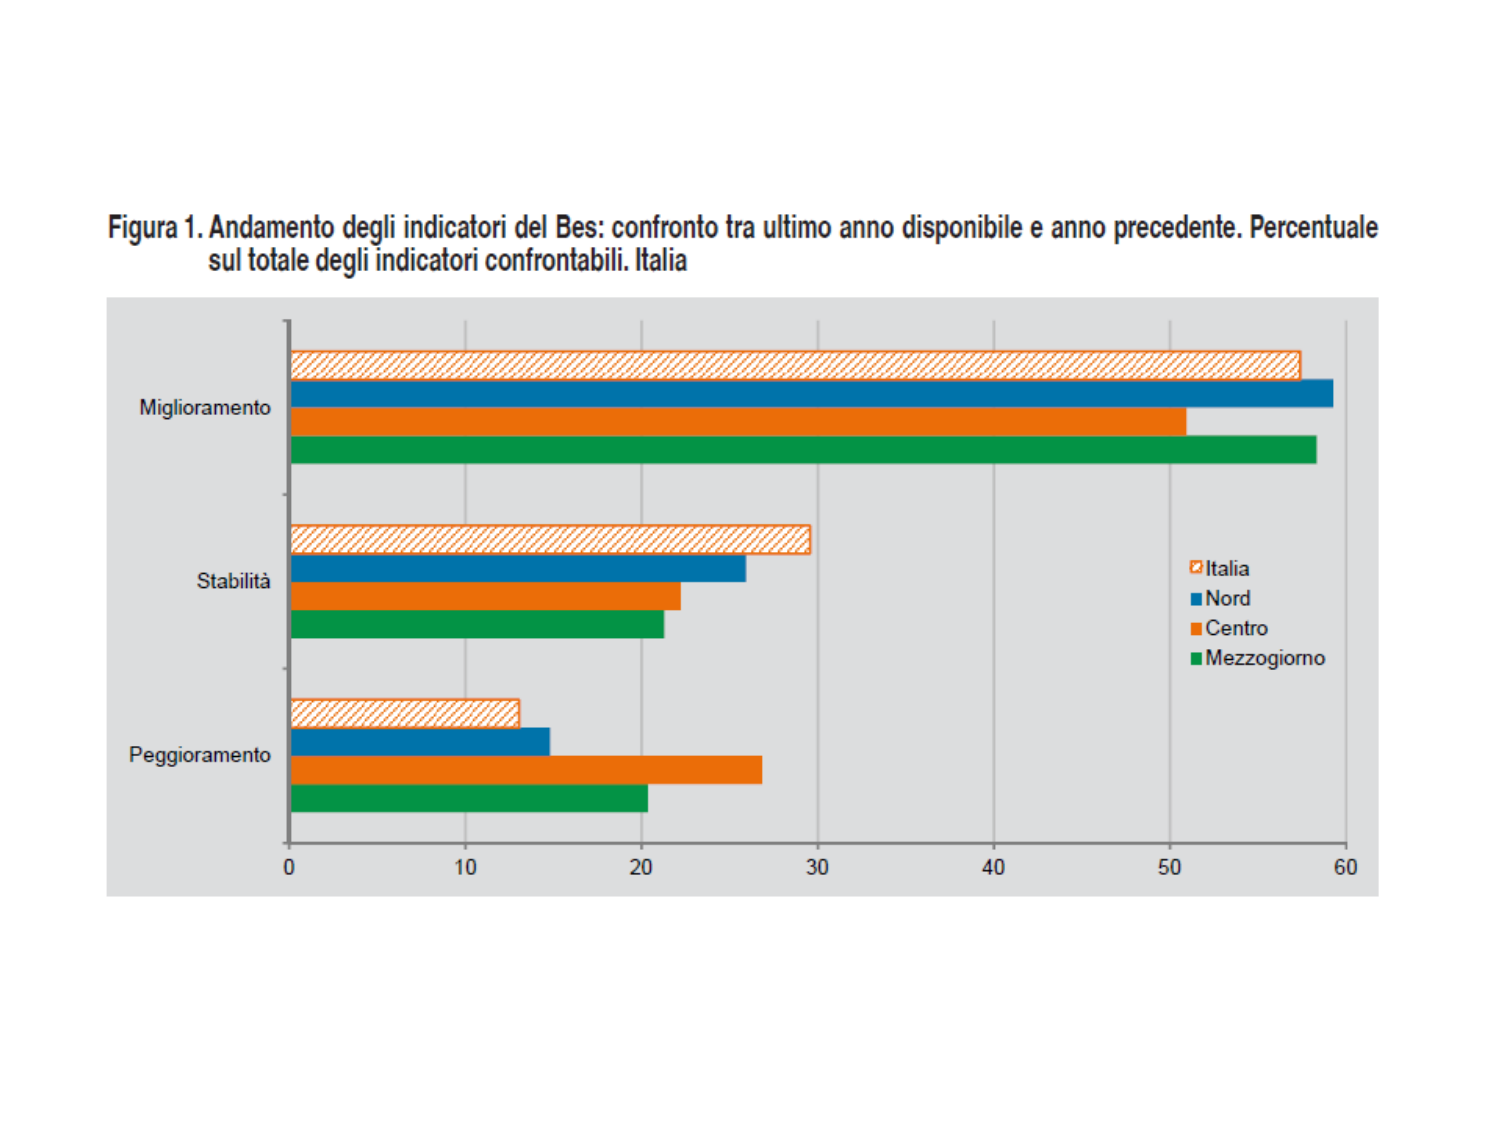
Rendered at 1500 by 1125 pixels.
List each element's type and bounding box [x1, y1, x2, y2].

picture [96, 210, 1404, 915]
